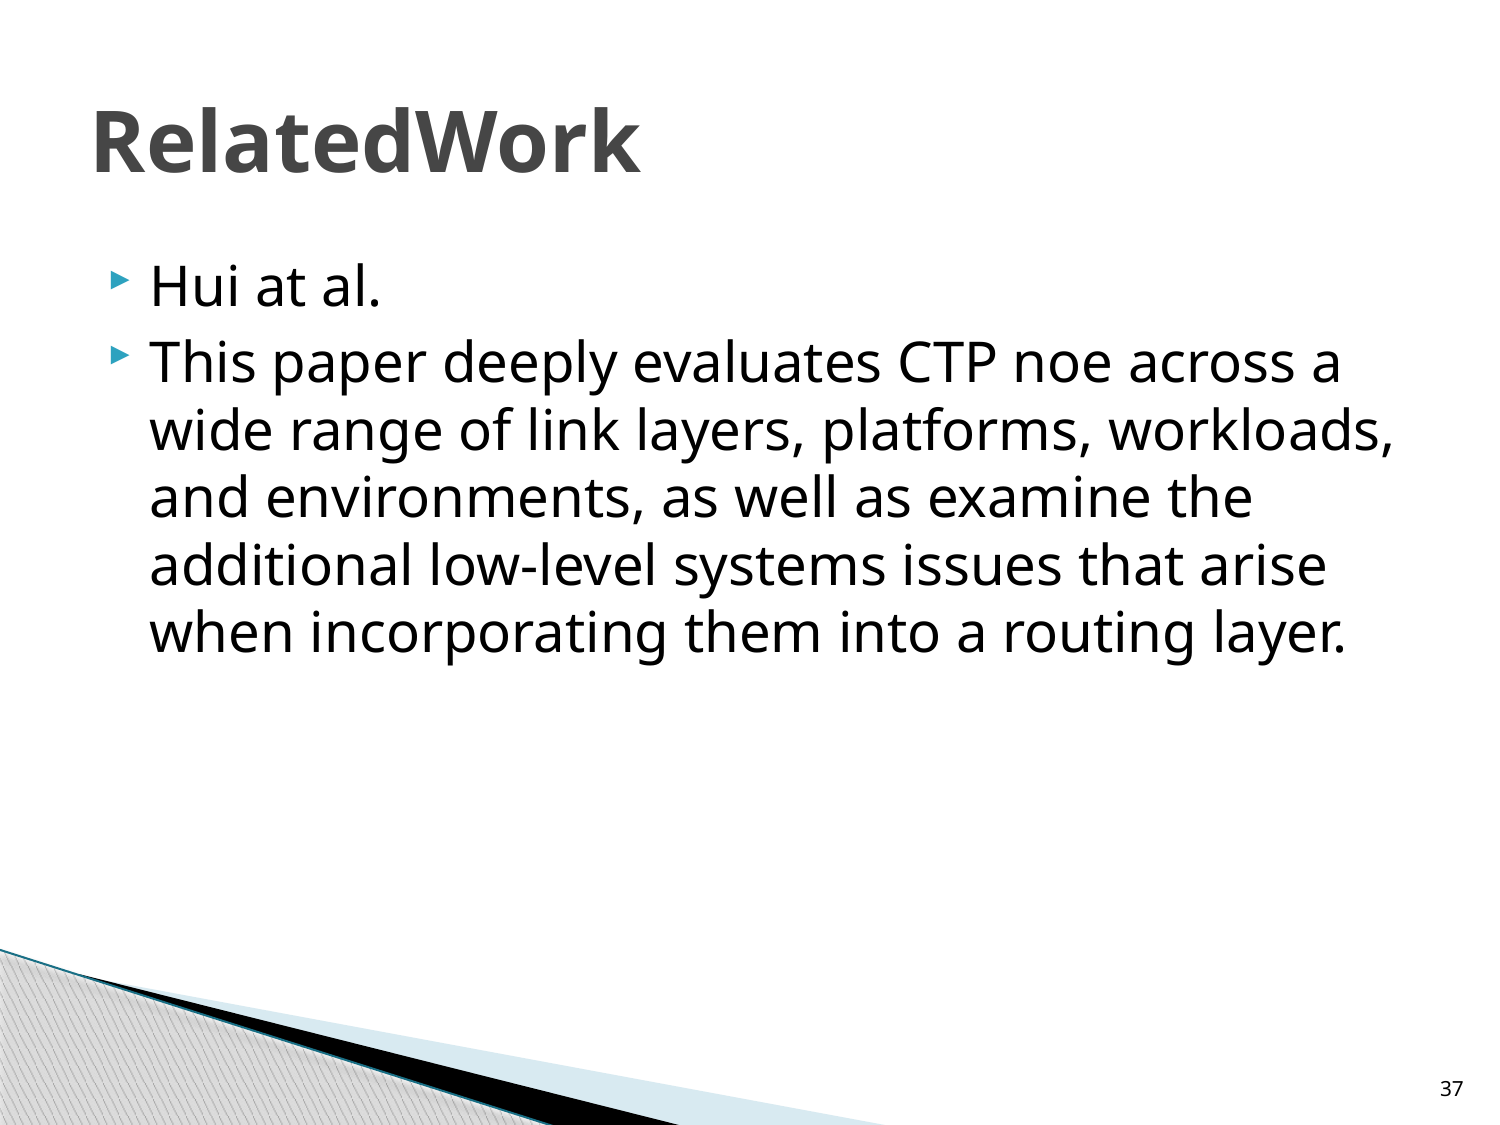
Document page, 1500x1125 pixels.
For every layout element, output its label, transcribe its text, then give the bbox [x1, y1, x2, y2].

slide_number 37 [1418, 1051, 1479, 1112]
list Hui at al. This paper deeply evaluates CTP noe across a wide range of link layers, platforms, workloads, and environments, as well as examine the additional low-level systems issues that arise when incorporating them into a routing layer. [75, 243, 1425, 986]
title RelatedWork [75, 45, 1425, 233]
